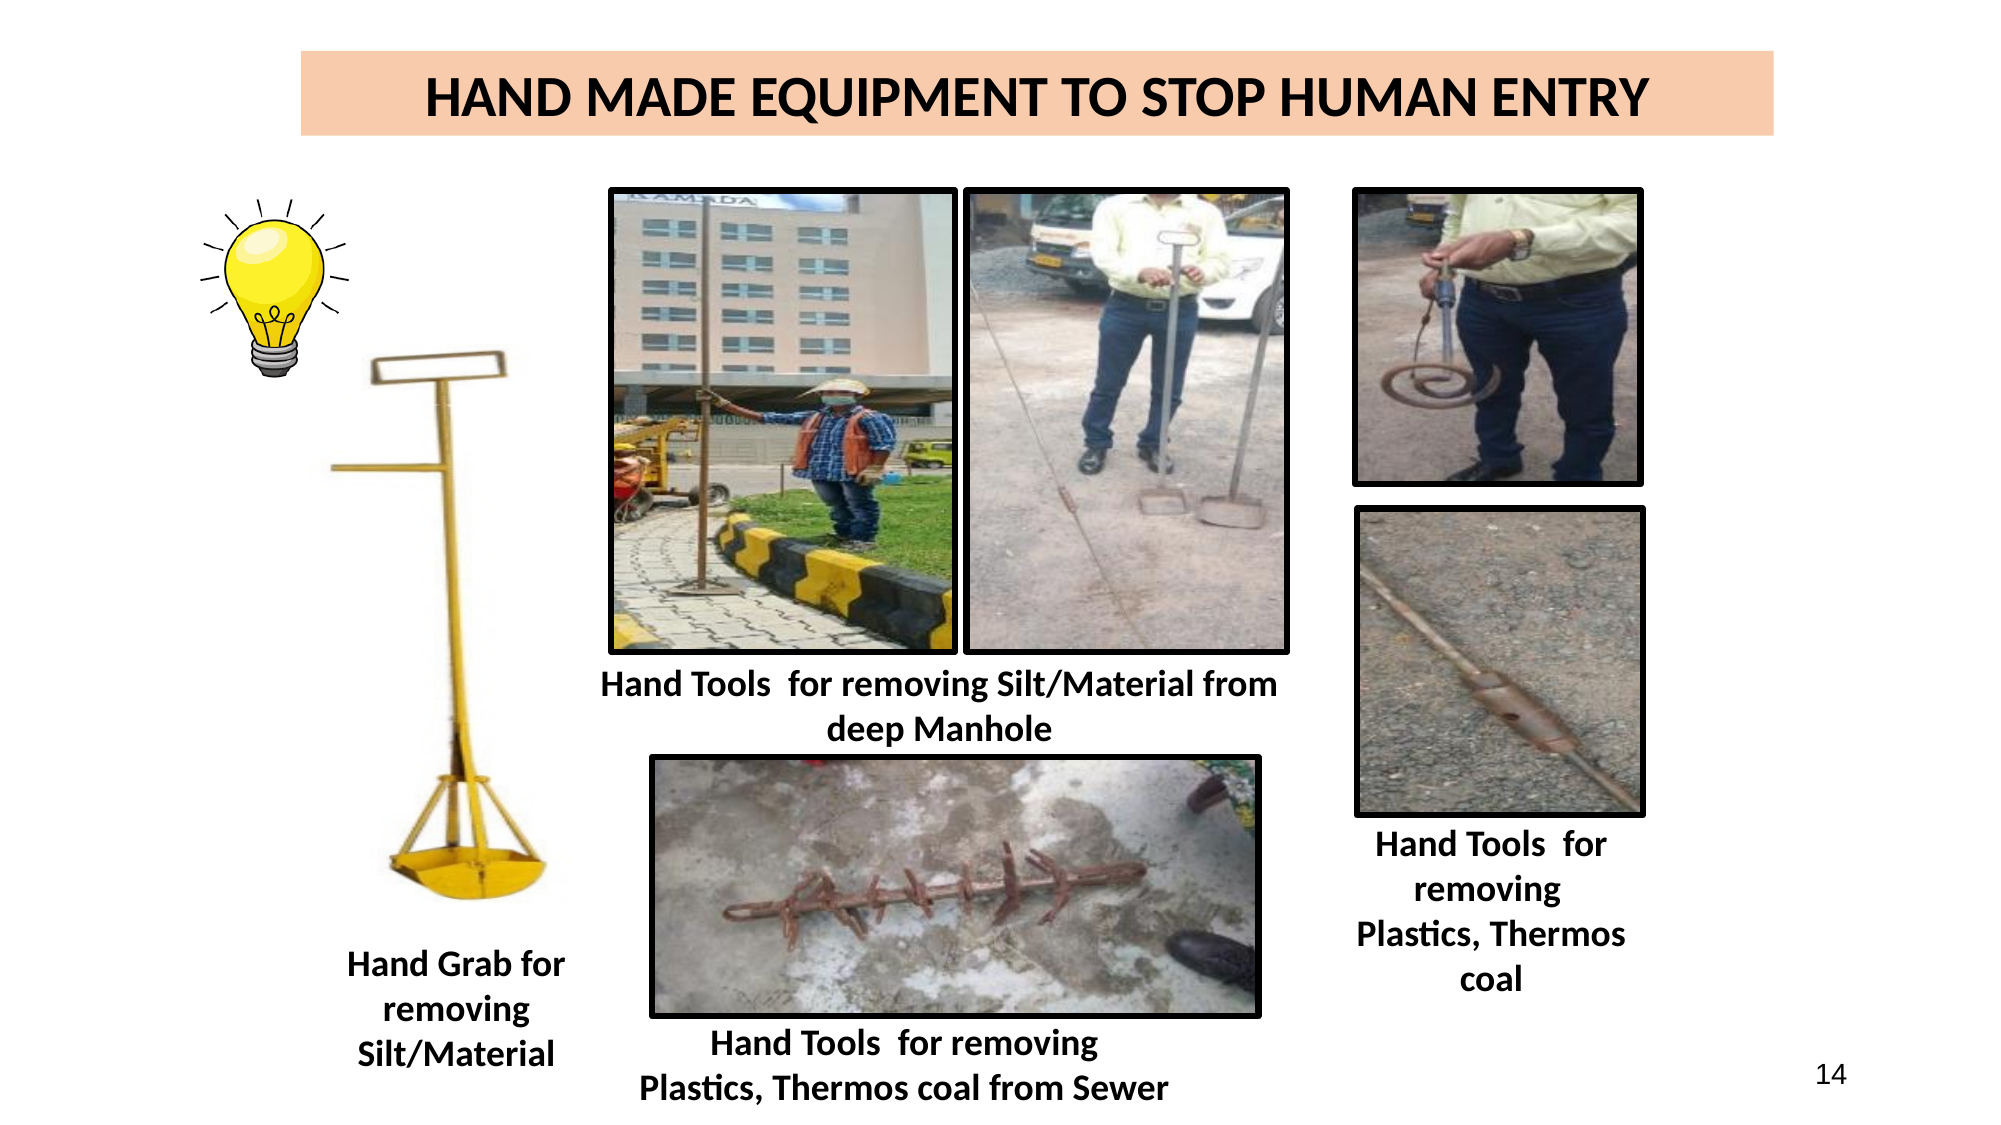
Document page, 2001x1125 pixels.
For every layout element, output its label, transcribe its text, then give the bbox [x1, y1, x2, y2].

slide_number 14 [1412, 1042, 1863, 1103]
picture [969, 193, 1288, 649]
picture [614, 193, 956, 649]
text_box HAND MADE EQUIPMENT TO STOP HUMAN ENTRY [301, 50, 1774, 136]
text_box Hand Tools for removing Plastics, Thermos coal from Sewer [533, 1010, 1284, 1116]
text_box Hand Grab for removing Silt/Material [301, 931, 612, 1082]
picture [186, 175, 571, 907]
picture [1357, 193, 1638, 482]
text_box Hand Tools for removing Silt/Material from deep Manhole [579, 651, 1300, 757]
picture [1360, 511, 1640, 813]
text_box Hand Tools for removing Plastics, Thermos coal [1337, 812, 1646, 1007]
picture [655, 759, 1256, 1014]
